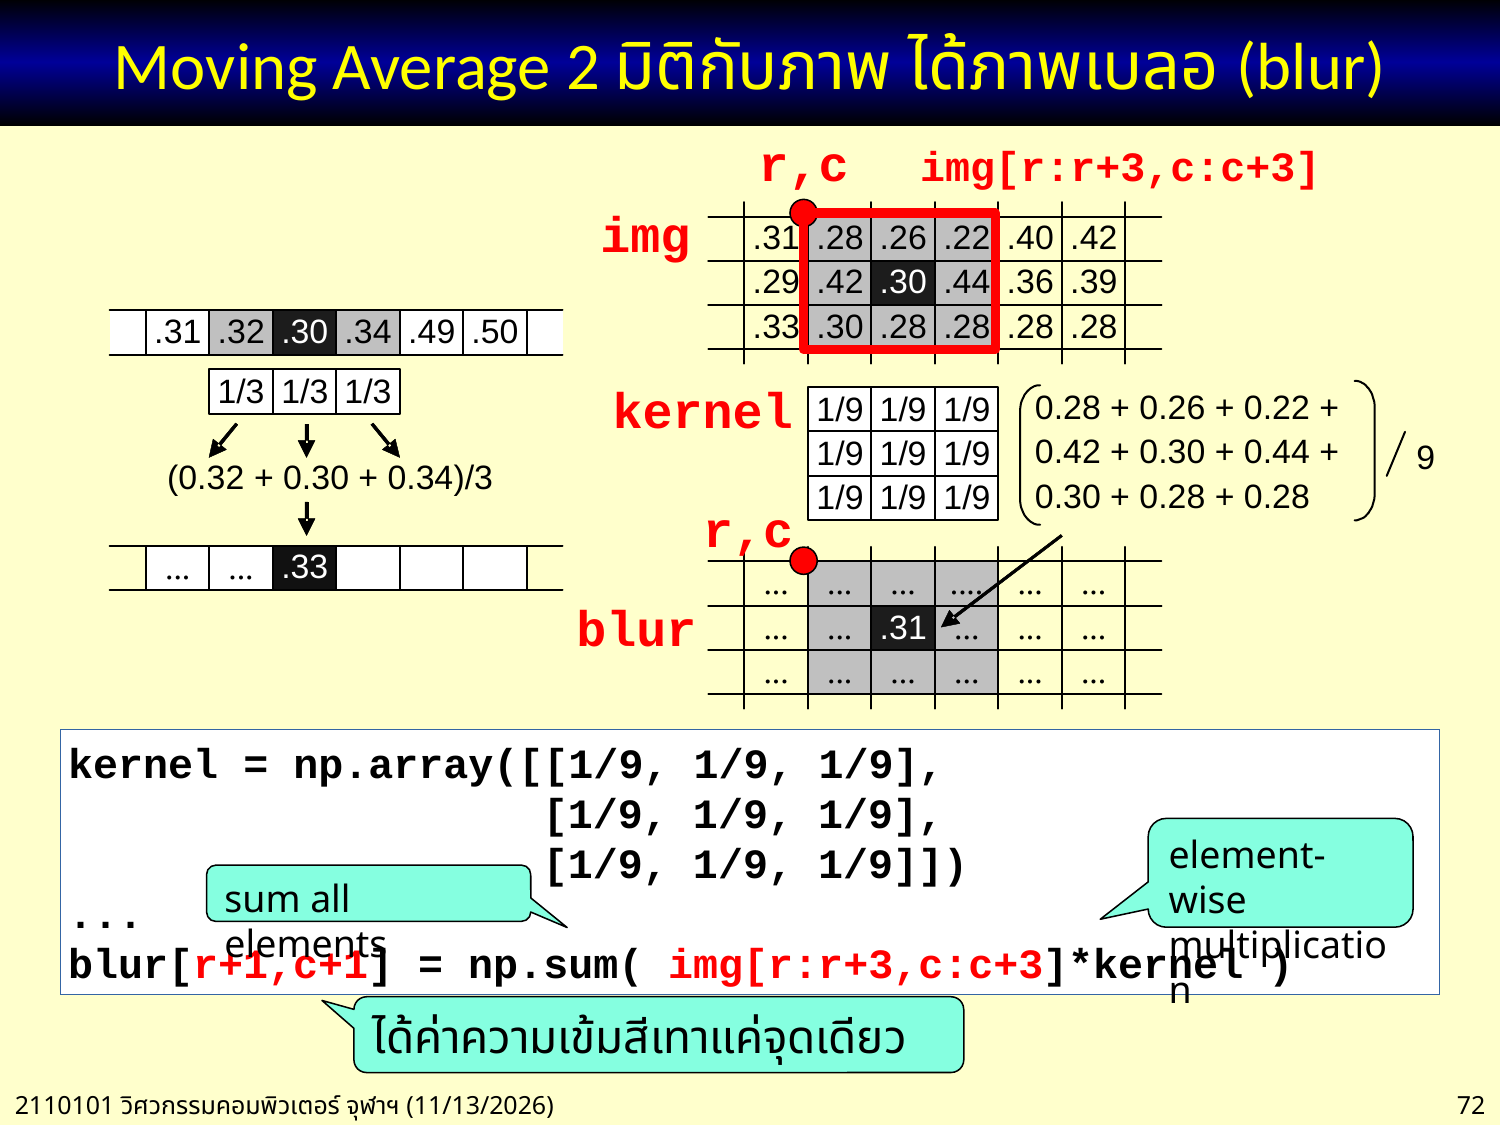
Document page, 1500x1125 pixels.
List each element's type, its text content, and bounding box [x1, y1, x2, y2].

text_box img[r:r+3,c:c+3] [905, 132, 1459, 197]
text_box element-wise multiplication [1100, 818, 1414, 928]
text_box r,c [743, 123, 864, 198]
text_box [107, 199, 1440, 713]
text_box ได้ค่าความเข้มสีเทาแค่จุดเดียว [321, 996, 964, 1073]
title Moving Average 2 มิติกับภาพ ได้ภาพเบลอ (blur) [0, 0, 1500, 126]
text_box kernel = np.array([[1/9, 1/9, 1/9], [1/9, 1/9, 1/9], [1/9, 1/9, 1/9]]) ... blur[r+1,c+1] = np.sum( img[r:r+3,c:c+3]*kernel ) [60, 729, 1440, 995]
text_box sum all elements [206, 865, 568, 928]
